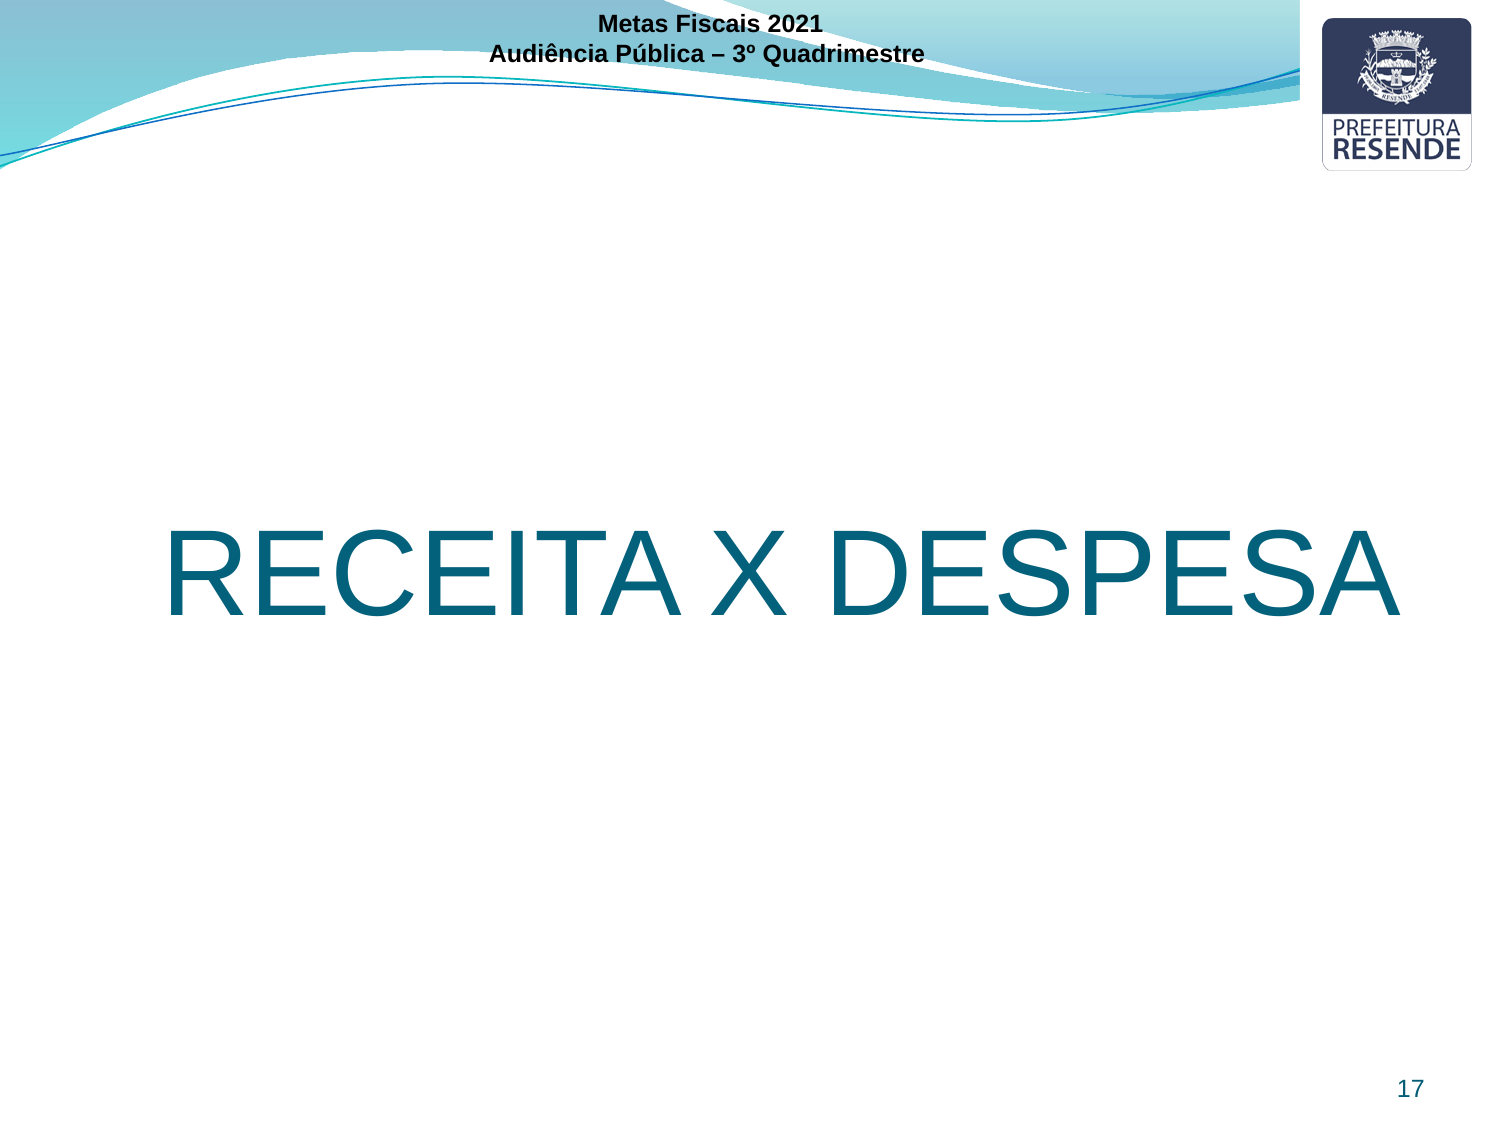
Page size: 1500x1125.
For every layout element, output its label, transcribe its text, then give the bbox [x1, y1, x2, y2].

text_box RECEITA X DESPESA [100, 468, 1463, 657]
text_box 17 [1299, 1042, 1425, 1103]
picture [1299, 0, 1500, 190]
text_box Metas Fiscais 2021 Audiência Pública – 3º Quadrimestre [457, 0, 965, 75]
